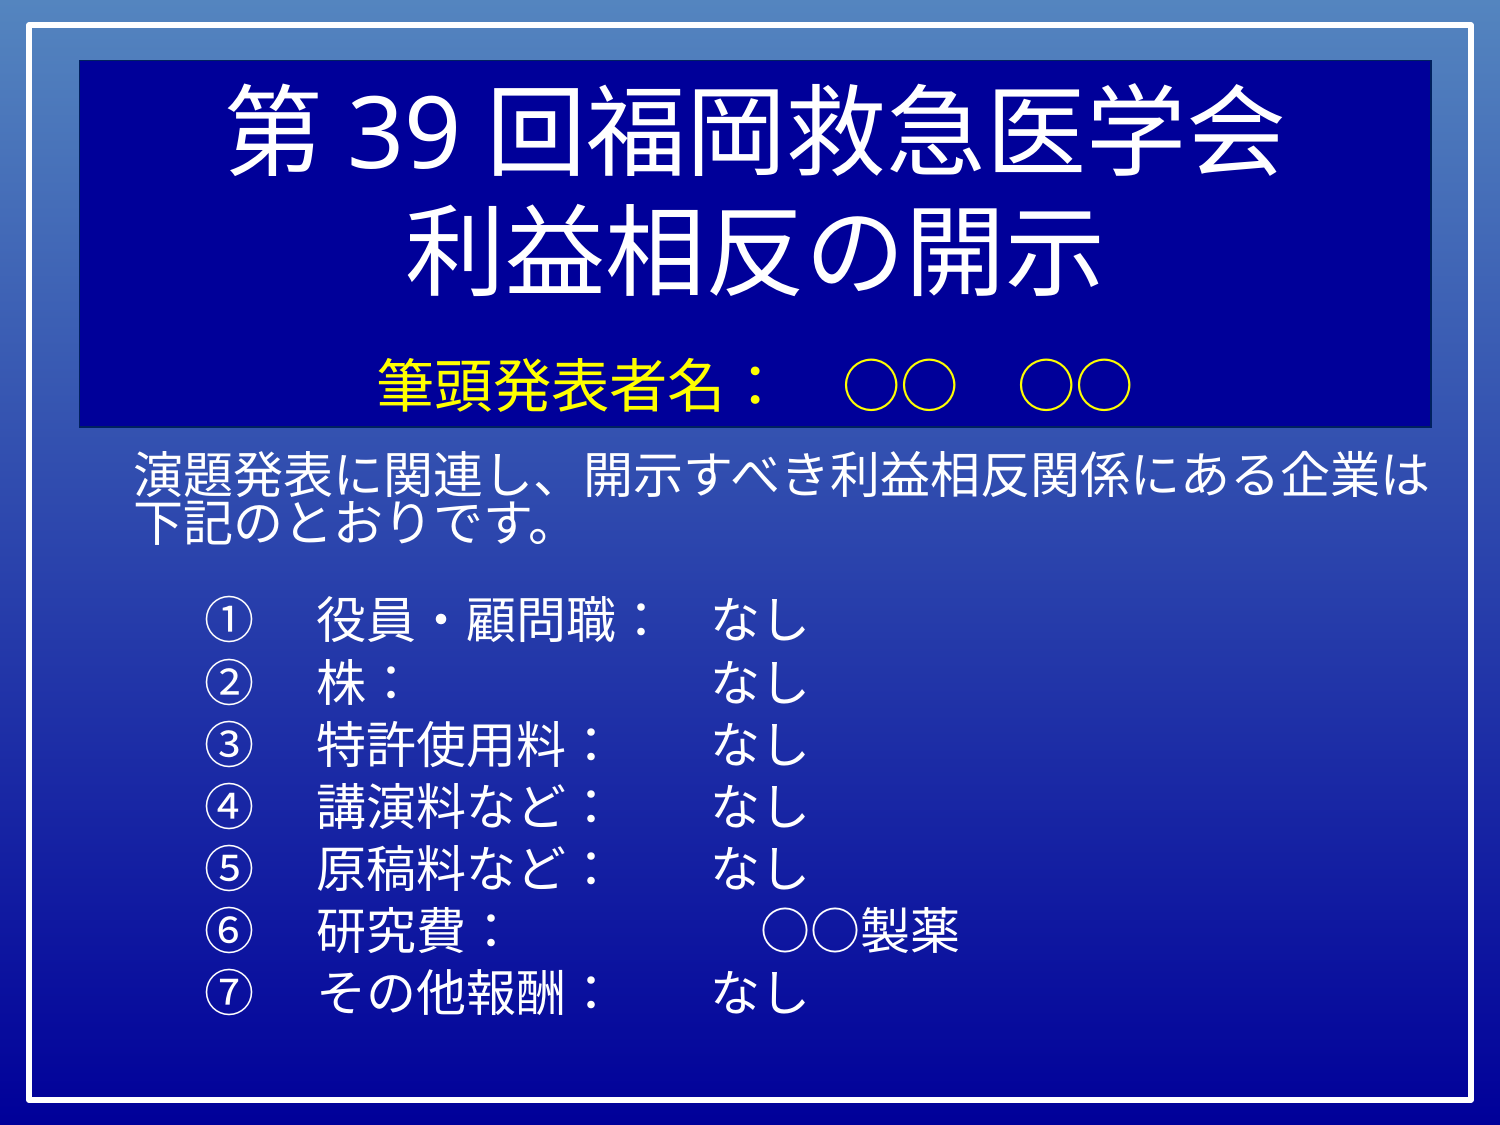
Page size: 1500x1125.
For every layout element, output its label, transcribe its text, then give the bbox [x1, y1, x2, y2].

text_box 演題発表に関連し、開示すべき利益相反関係にある企業は 下記のとおりです。 [118, 447, 1452, 528]
text_box [29, 25, 1471, 1100]
text_box 第39回福岡救急医学会 利益相反の開示 筆頭発表者名： ○○ ○○ [79, 60, 1431, 427]
text_box ① 役員・顧問職： なし ② 株： なし ③ 特許使用料： なし ④ 講演料など： なし ⑤ 原稿料など： なし ⑥ 研究費： ○○製薬 ⑦ その他報酬： なし [189, 589, 1330, 1080]
